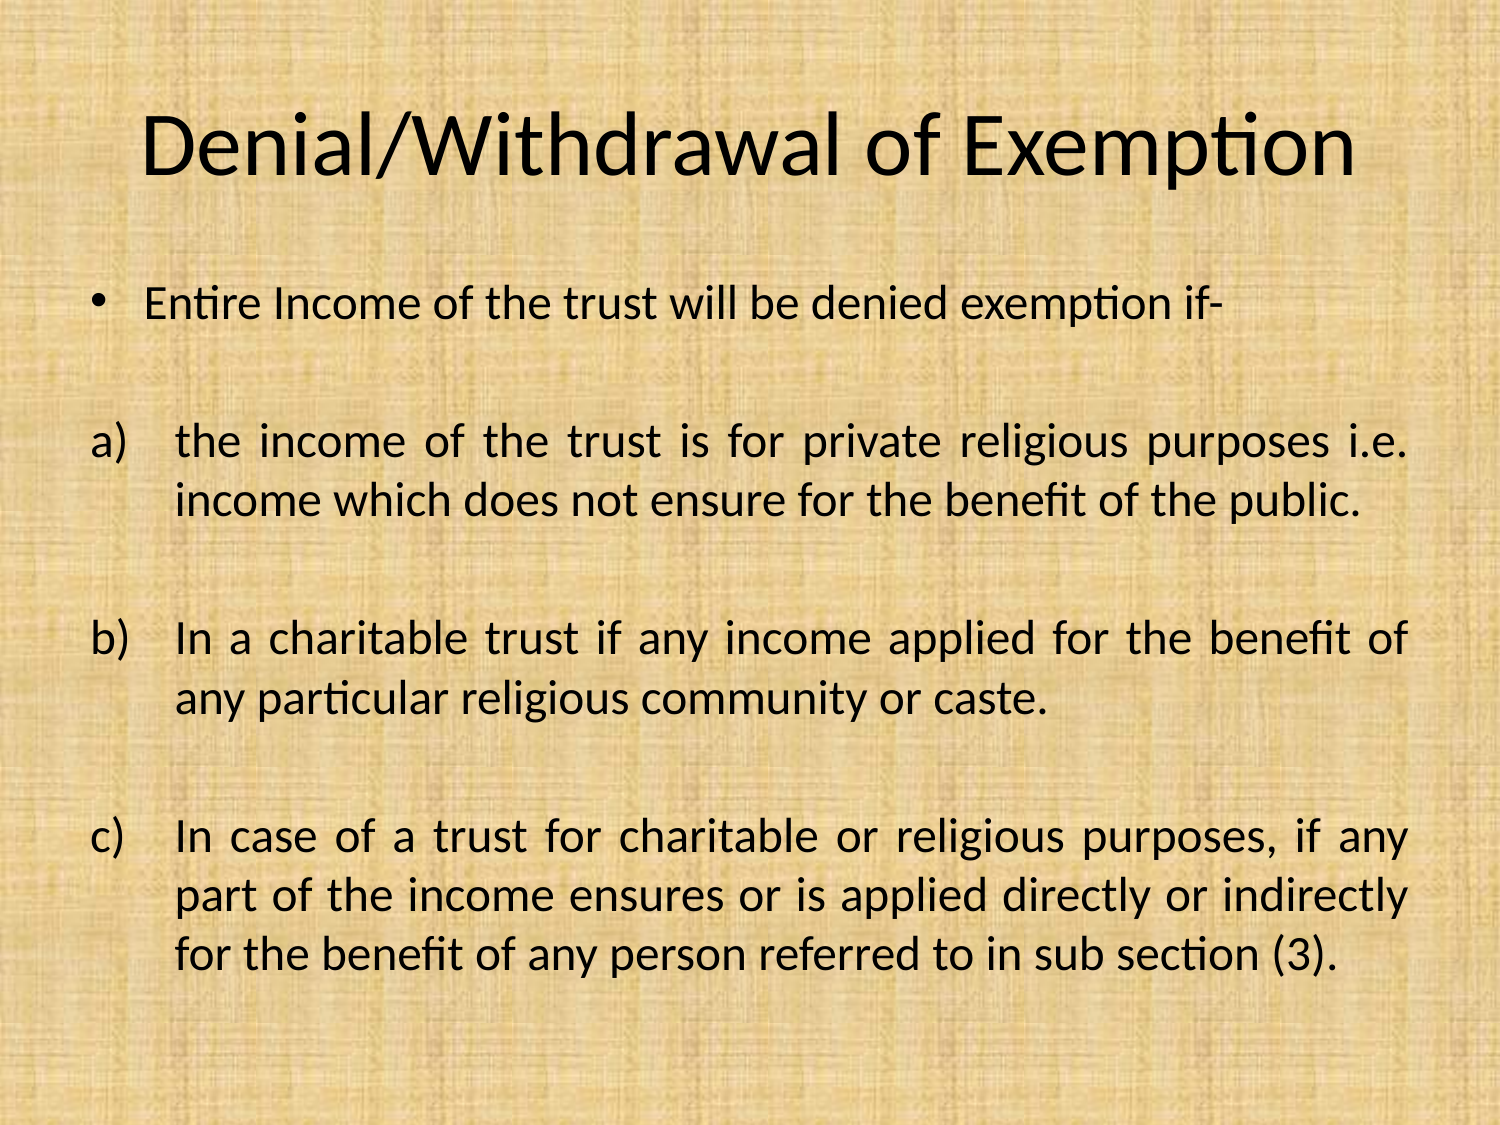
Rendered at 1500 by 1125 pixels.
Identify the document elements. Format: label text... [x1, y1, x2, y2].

picture [0, 0, 1500, 1125]
title Denial/Withdrawal of Exemption [75, 45, 1425, 233]
list Entire Income of the trust will be denied exemption if- the income of the trust is for private religious purposes i.e. income which does not ensure for the benefit of the public. In a charitable trust if any income applied for the benefit of any particular religious community or caste. In case of a trust for charitable or religious purposes, if any part of the income ensures or is applied directly or indirectly for the benefit of any person referred to in sub section (3). [75, 262, 1425, 1005]
